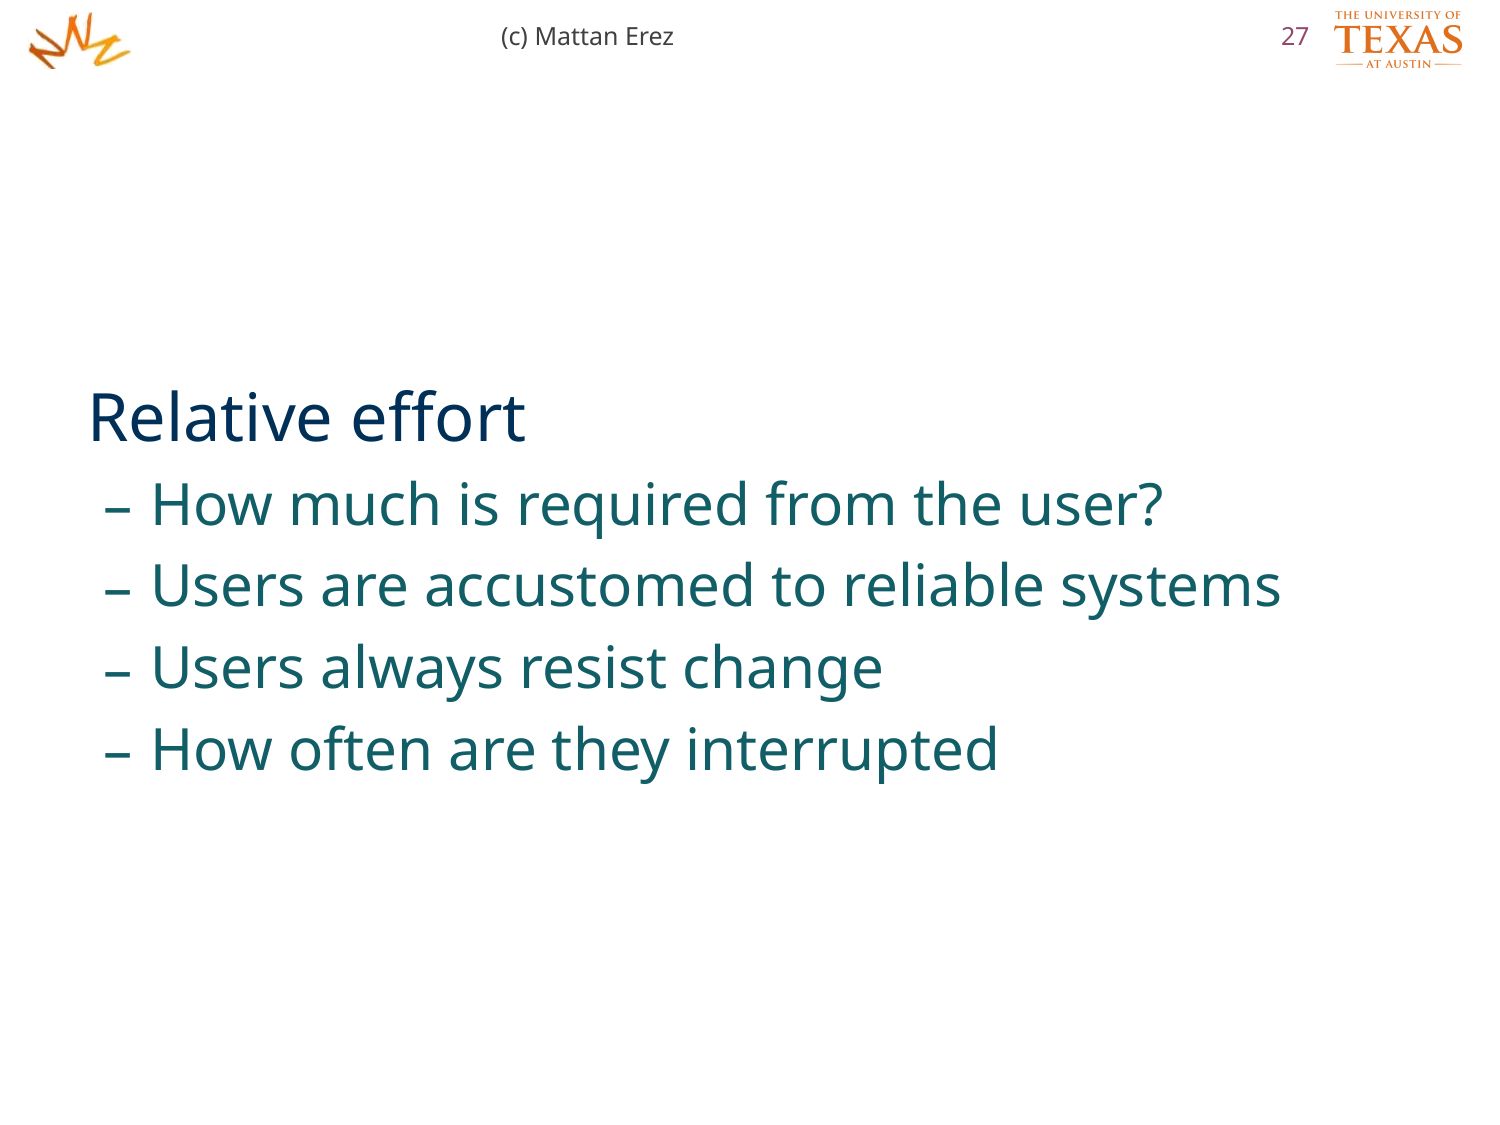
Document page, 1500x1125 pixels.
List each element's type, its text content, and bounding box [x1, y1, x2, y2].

picture [1334, 10, 1463, 69]
list Relative effort How much is required from the user? Users are accustomed to reliable systems Users always resist change How often are they interrupted [75, 112, 1475, 1050]
footer (c) Mattan Erez [138, 0, 1038, 75]
slide_number 27 [1187, 0, 1325, 75]
picture [28, 12, 131, 69]
